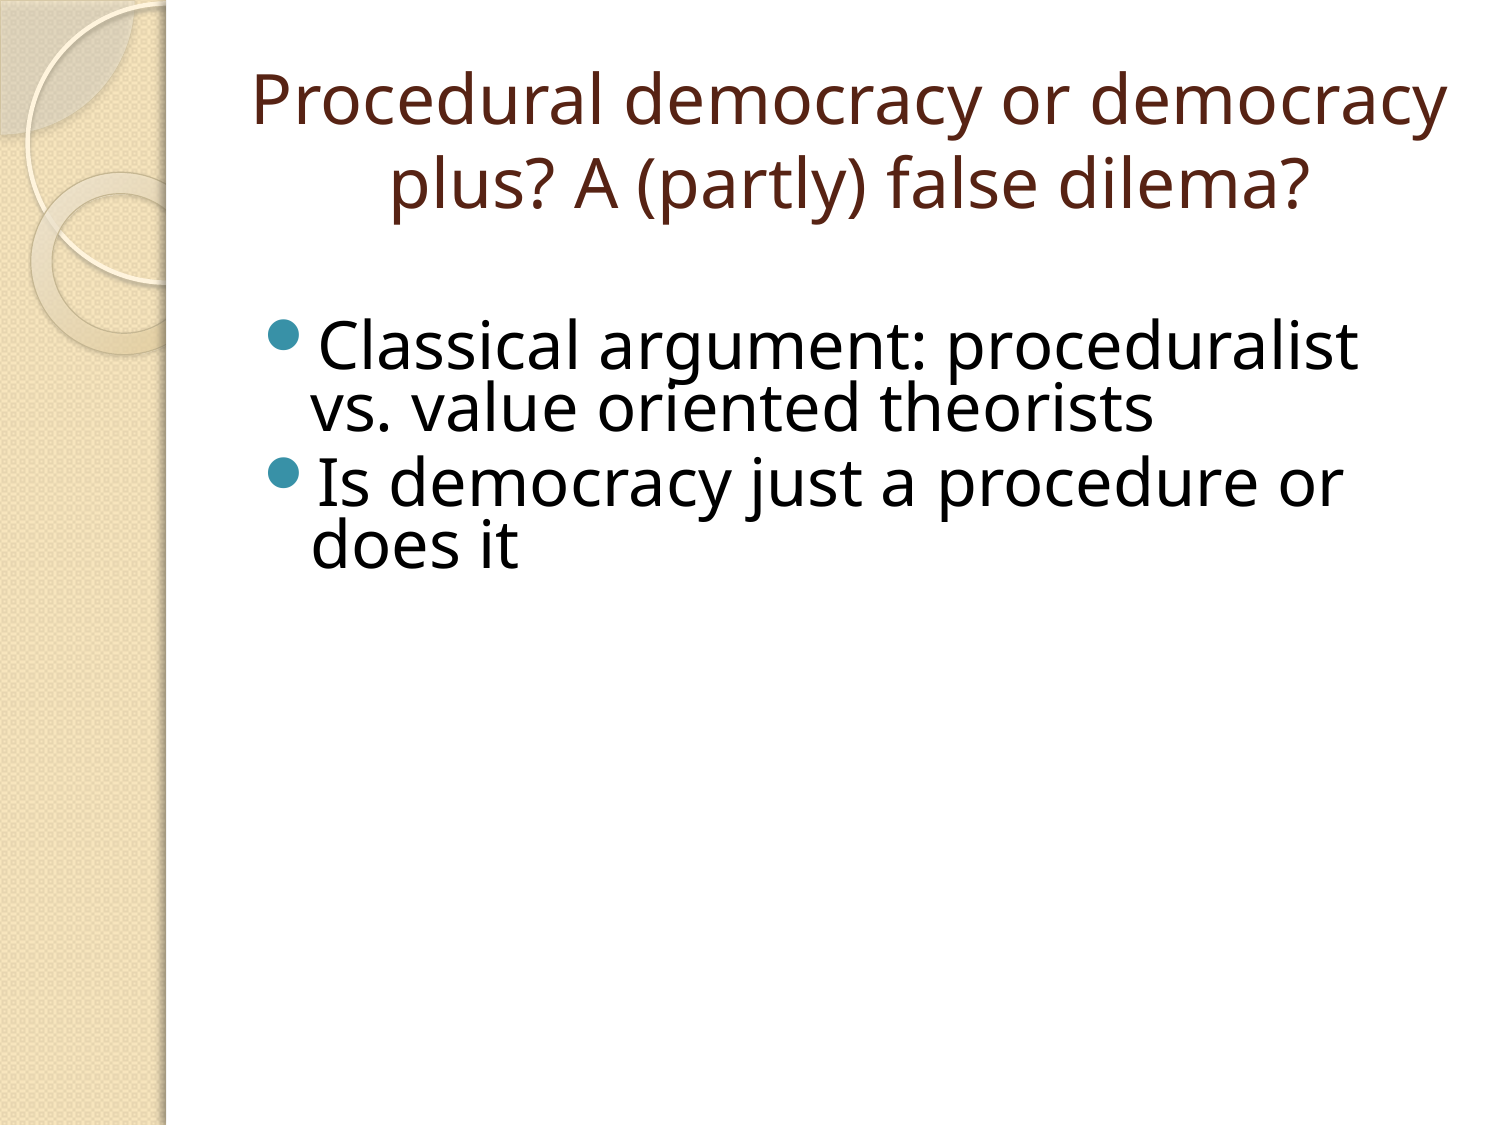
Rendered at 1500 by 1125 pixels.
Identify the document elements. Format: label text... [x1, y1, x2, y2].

list Classical argument: proceduralist vs. value oriented theorists Is democracy just a procedure or does it [235, 237, 1466, 1025]
title Procedural democracy or democracy plus? A (partly) false dilema? [235, 45, 1466, 233]
